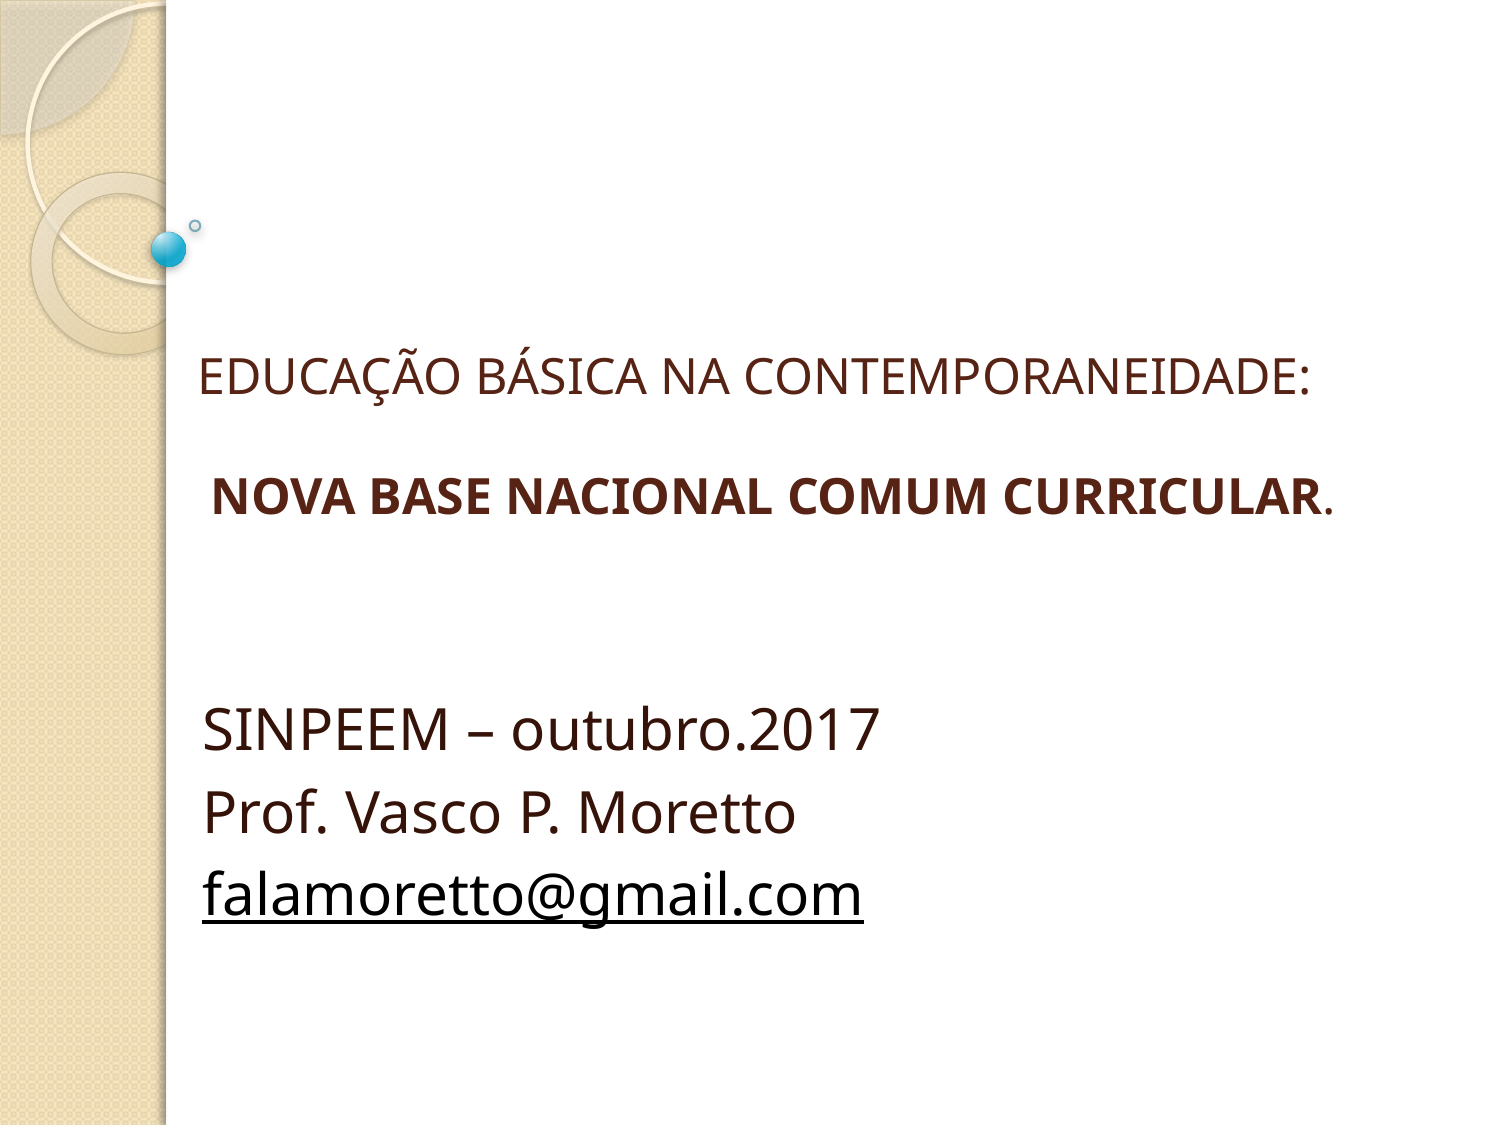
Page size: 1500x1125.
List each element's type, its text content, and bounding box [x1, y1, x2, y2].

subtitle SINPEEM – outubro.2017 Prof. Vasco P. Moretto falamoretto@gmail.com [183, 692, 1398, 980]
title EDUCAÇÃO BÁSICA NA CONTEMPORANEIDADE: NOVA BASE NACIONAL COMUM CURRICULAR. [183, 290, 1412, 532]
